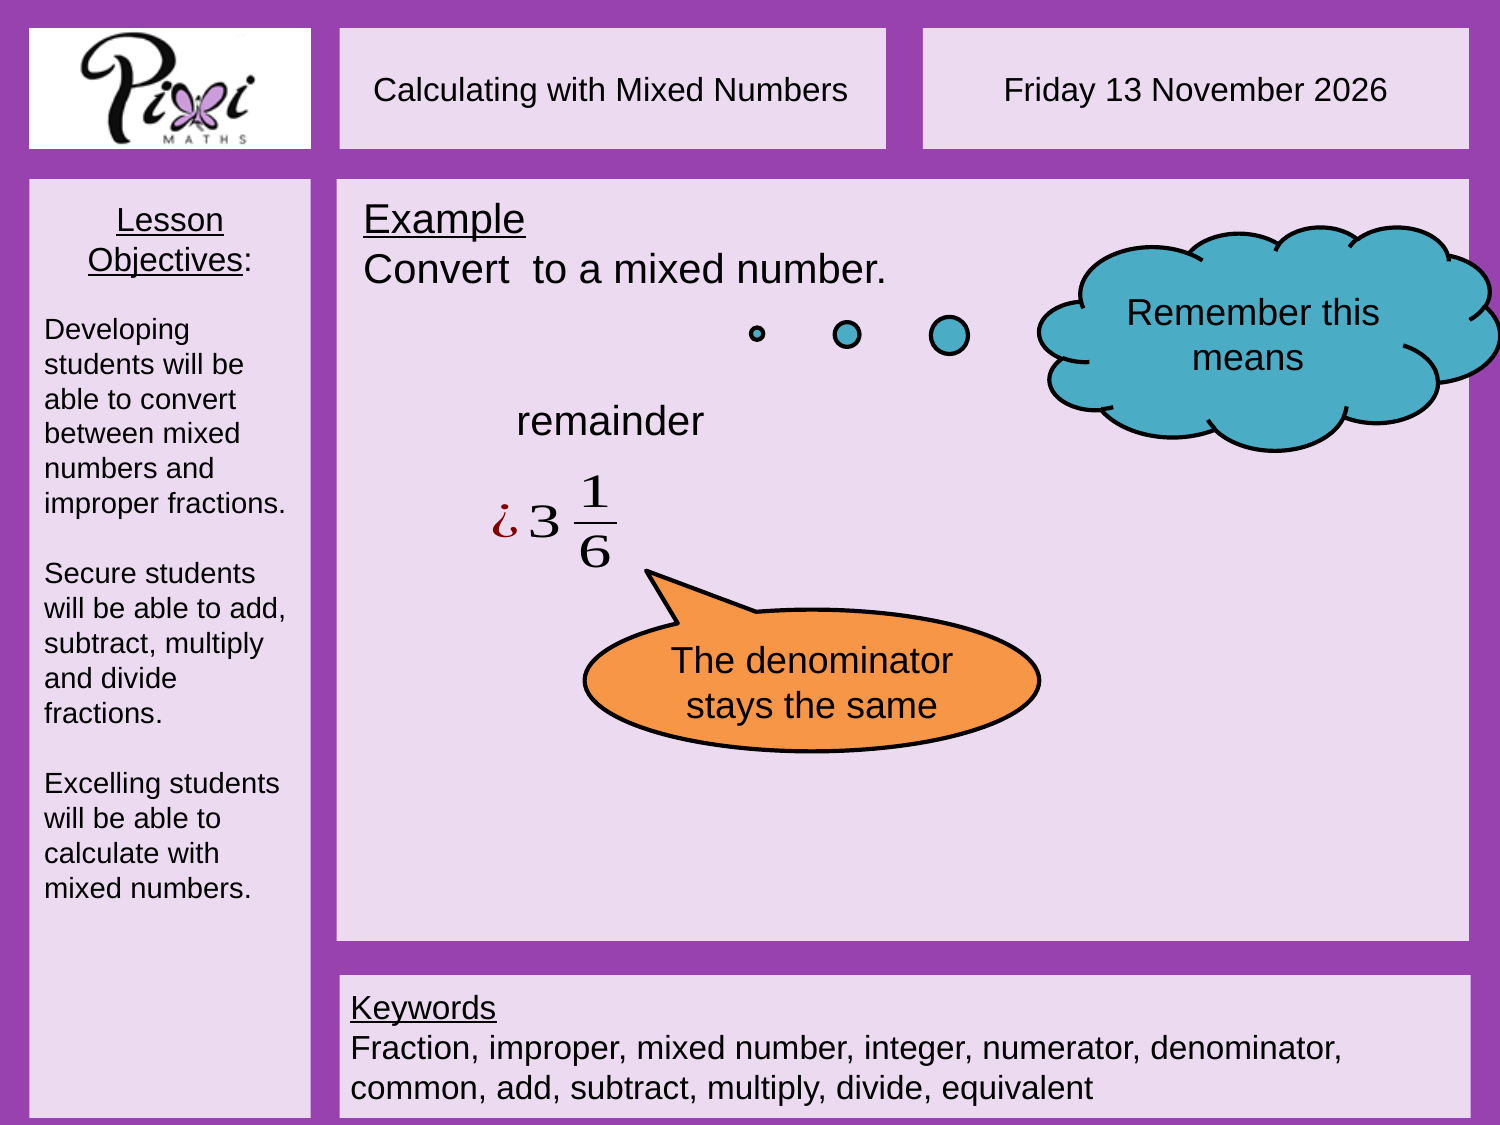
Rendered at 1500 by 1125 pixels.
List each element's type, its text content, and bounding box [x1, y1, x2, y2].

picture [0, 0, 1500, 1125]
text_box The denominator stays the same [582, 568, 1042, 754]
